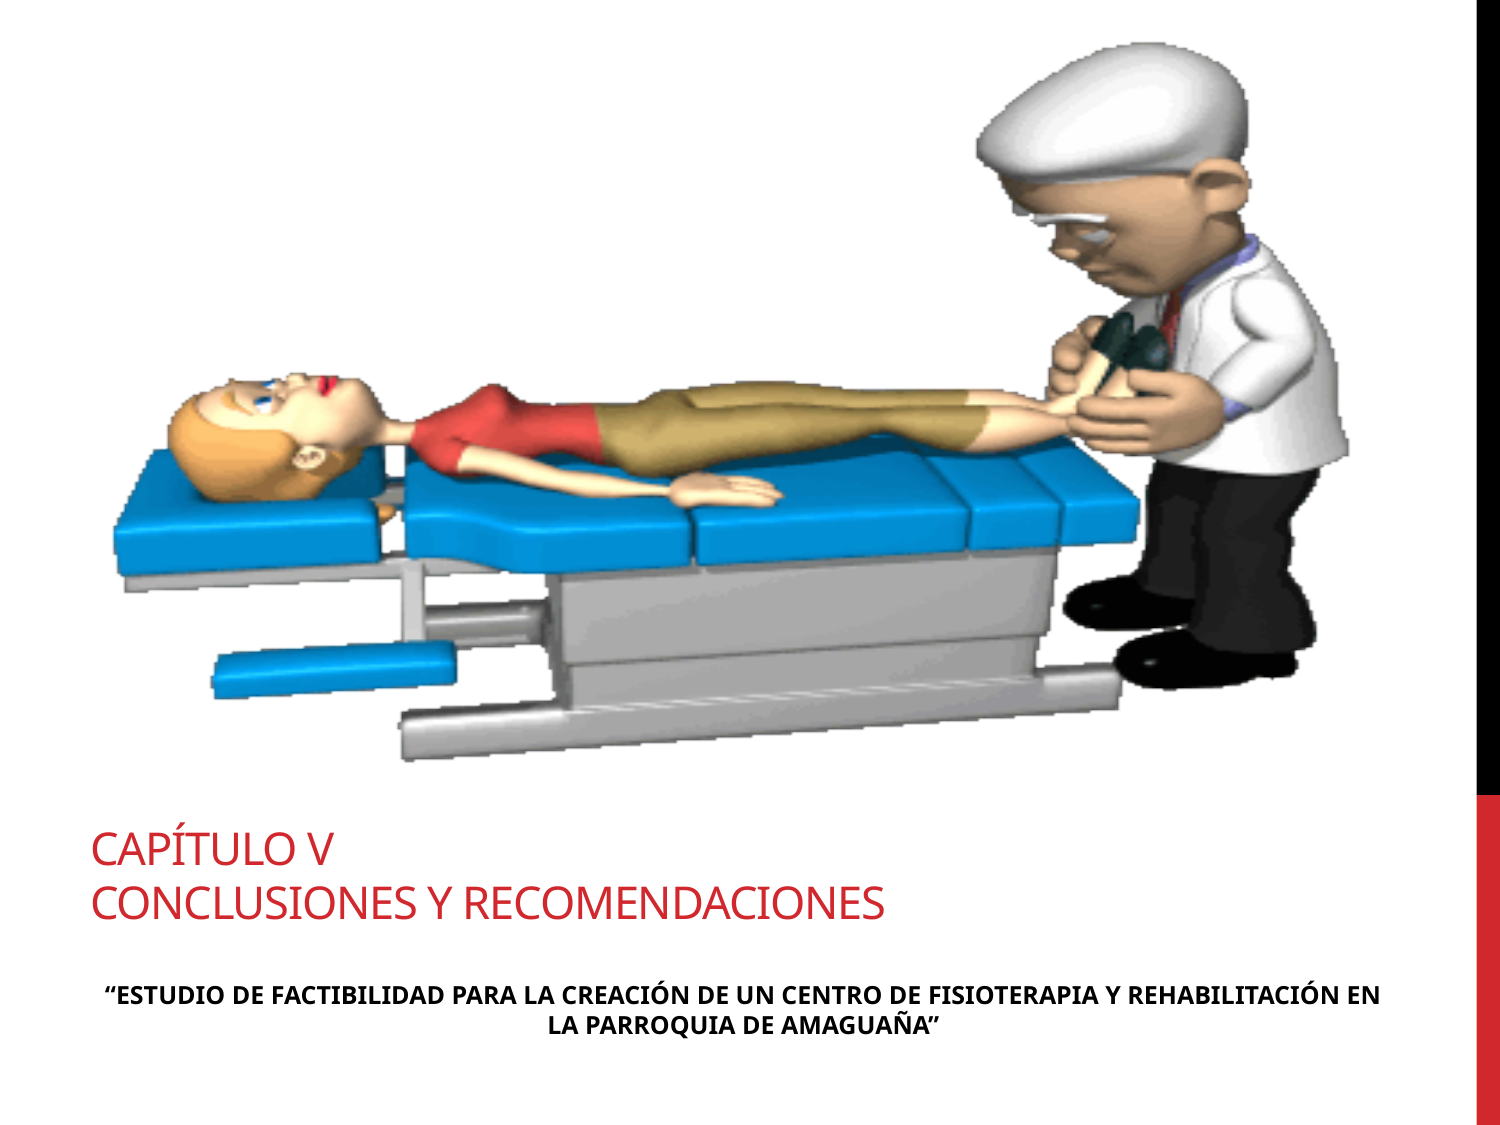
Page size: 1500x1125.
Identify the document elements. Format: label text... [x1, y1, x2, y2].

list “ESTUDIO DE FACTIBILIDAD PARA LA CREACIÓN DE UN CENTRO DE FISIOTERAPIA Y REHABILITACIÓN EN LA PARROQUIA DE AMAGUAÑA” [75, 971, 1413, 1047]
picture [52, 0, 1413, 780]
title CAPÍTULO V conclusiones y recomendaciones [75, 812, 1413, 938]
